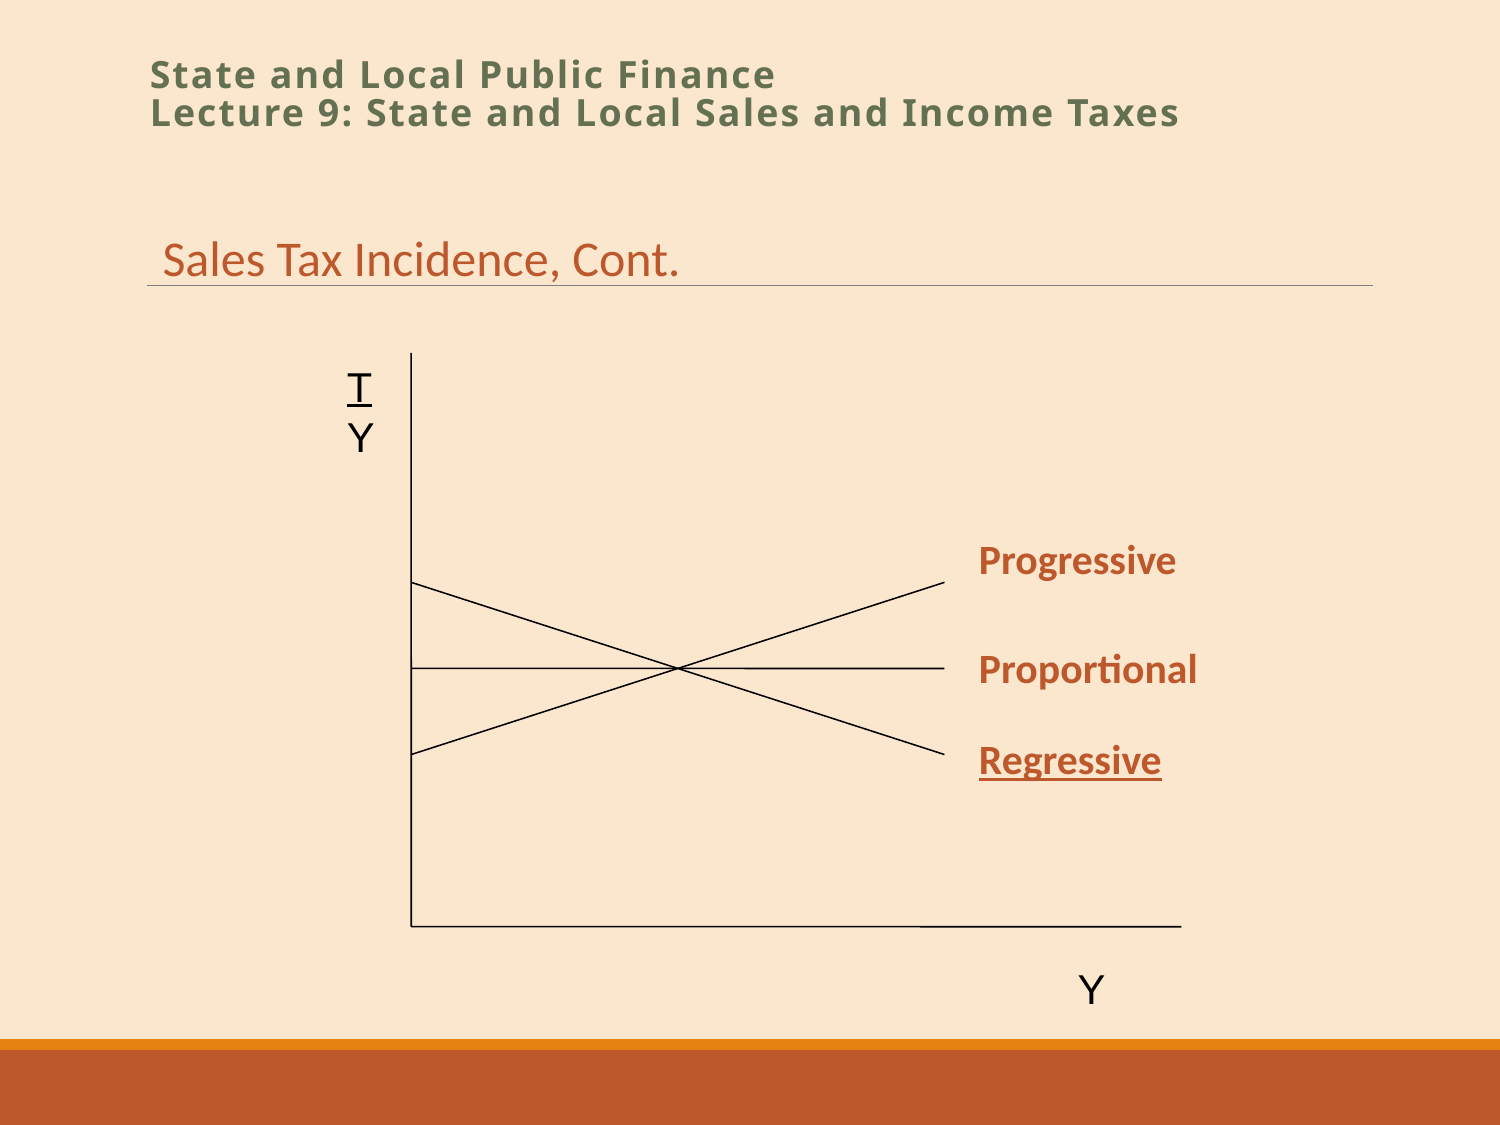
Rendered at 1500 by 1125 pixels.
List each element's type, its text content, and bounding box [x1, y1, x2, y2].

list Sales Tax Incidence, Cont. [162, 226, 1400, 303]
text_box State and Local Public Finance Lecture 9: State and Local Sales and Income Taxes [135, 50, 1373, 147]
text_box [311, 266, 1360, 1071]
